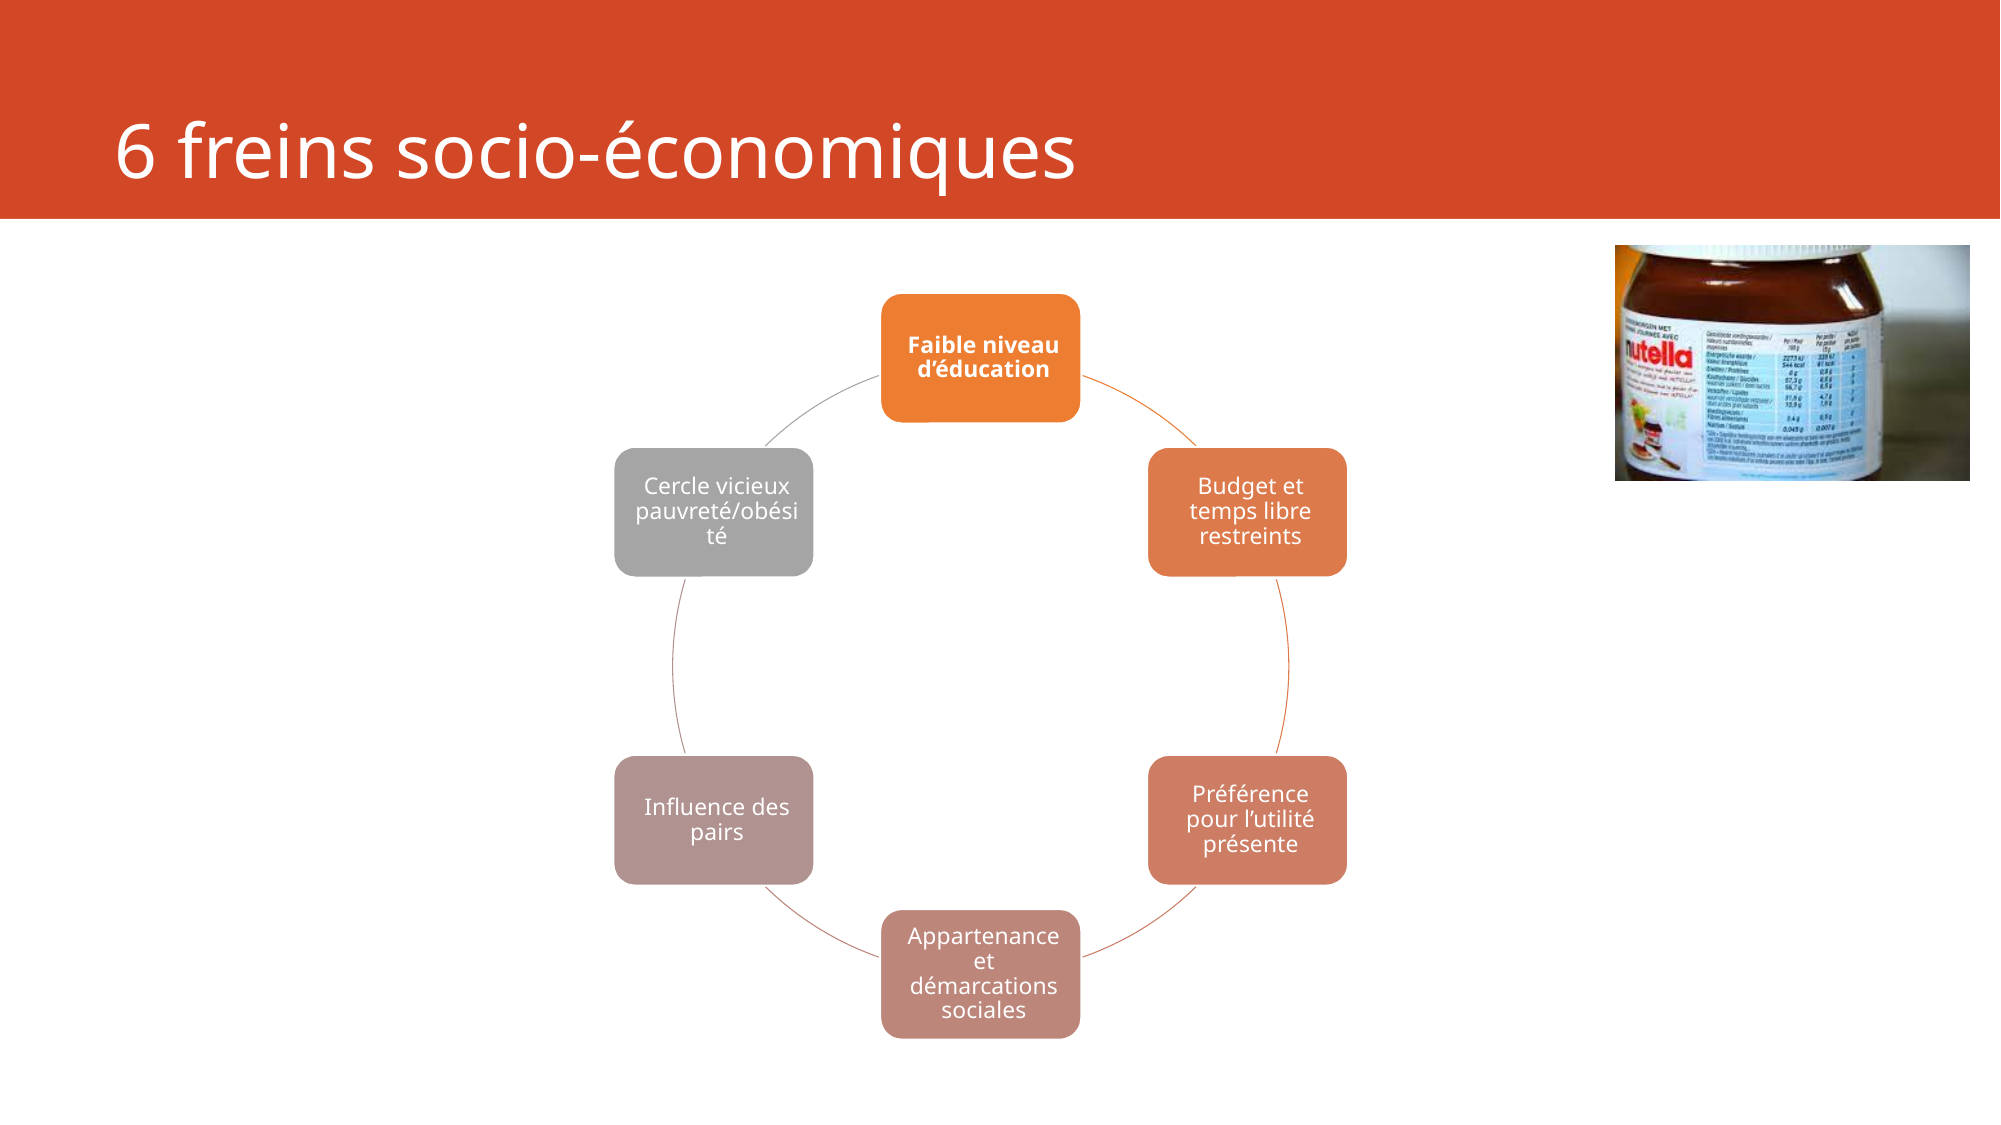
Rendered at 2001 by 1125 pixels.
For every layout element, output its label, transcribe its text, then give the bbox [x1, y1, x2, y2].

title 6 freins socio-économiques [99, 0, 1862, 202]
picture [1615, 245, 1970, 481]
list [508, 292, 1453, 1040]
